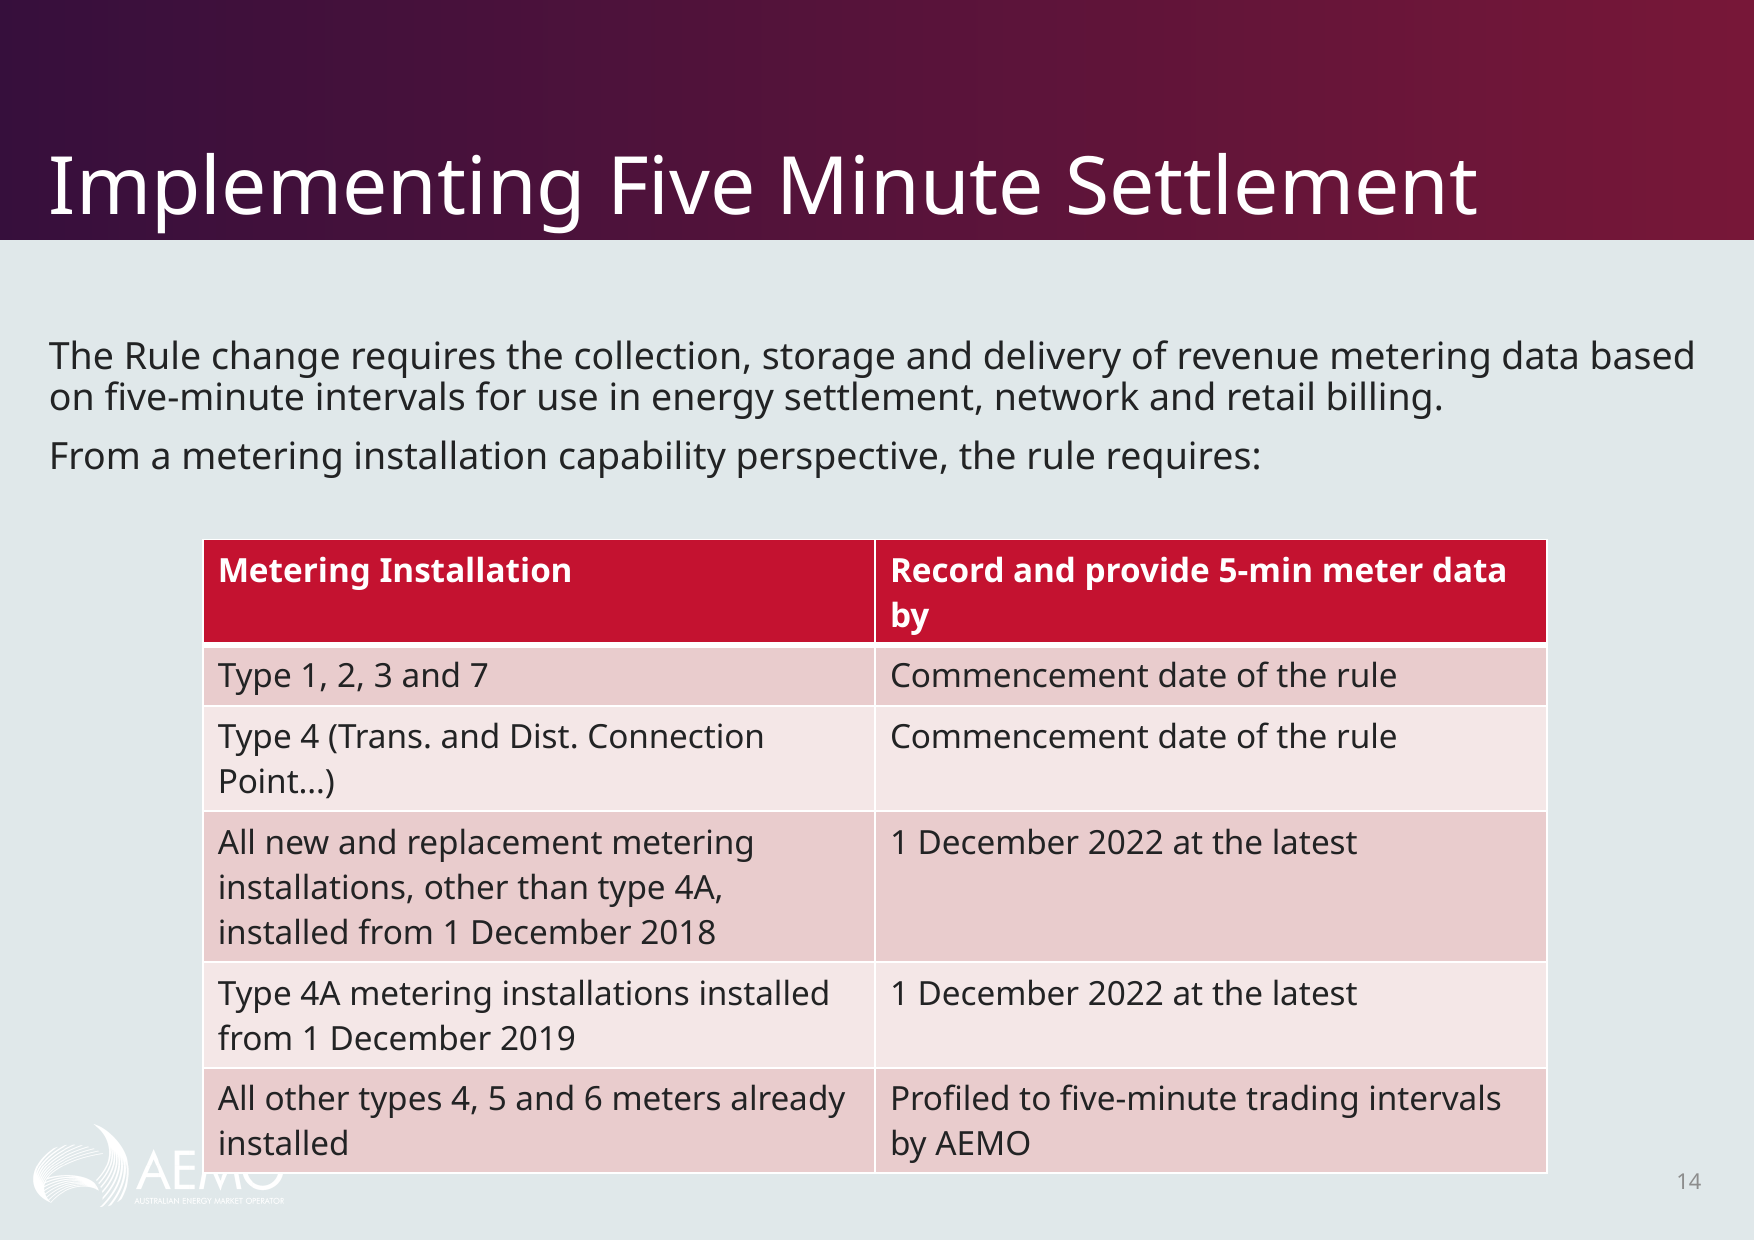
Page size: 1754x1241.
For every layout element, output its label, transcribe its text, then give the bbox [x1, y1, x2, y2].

table_cell Commencement date of the rule [876, 648, 1546, 705]
table_cell Profiled to five-minute trading intervals by AEMO [876, 1069, 1546, 1172]
list The Rule change requires the collection, storage and delivery of revenue metering data based on five-minute intervals for use in energy settlement, network and retail billing. From a metering installation capability perspective, the rule requires: [33, 330, 1717, 1117]
table_cell 1 December 2022 at the latest [876, 812, 1546, 961]
table_header Record and provide 5-min meter data by [876, 540, 1546, 642]
table_cell Type 4A metering installations installed from 1 December 2019 [204, 963, 874, 1067]
table_cell Commencement date of the rule [876, 707, 1546, 810]
table_header Metering Installation [204, 540, 874, 642]
table_cell Type 1, 2, 3 and 7 [204, 648, 874, 705]
table_cell All new and replacement metering installations, other than type 4A, installed from 1 December 2018 [204, 812, 874, 961]
slide_number 14 [1633, 1149, 1717, 1216]
table_cell All other types 4, 5 and 6 meters already installed [204, 1069, 874, 1172]
title Implementing Five Minute Settlement [33, 24, 1754, 240]
table_cell Type 4 (Trans. and Dist. Connection Point…) [204, 707, 874, 810]
table_cell 1 December 2022 at the latest [876, 963, 1546, 1067]
picture [33, 1124, 284, 1207]
